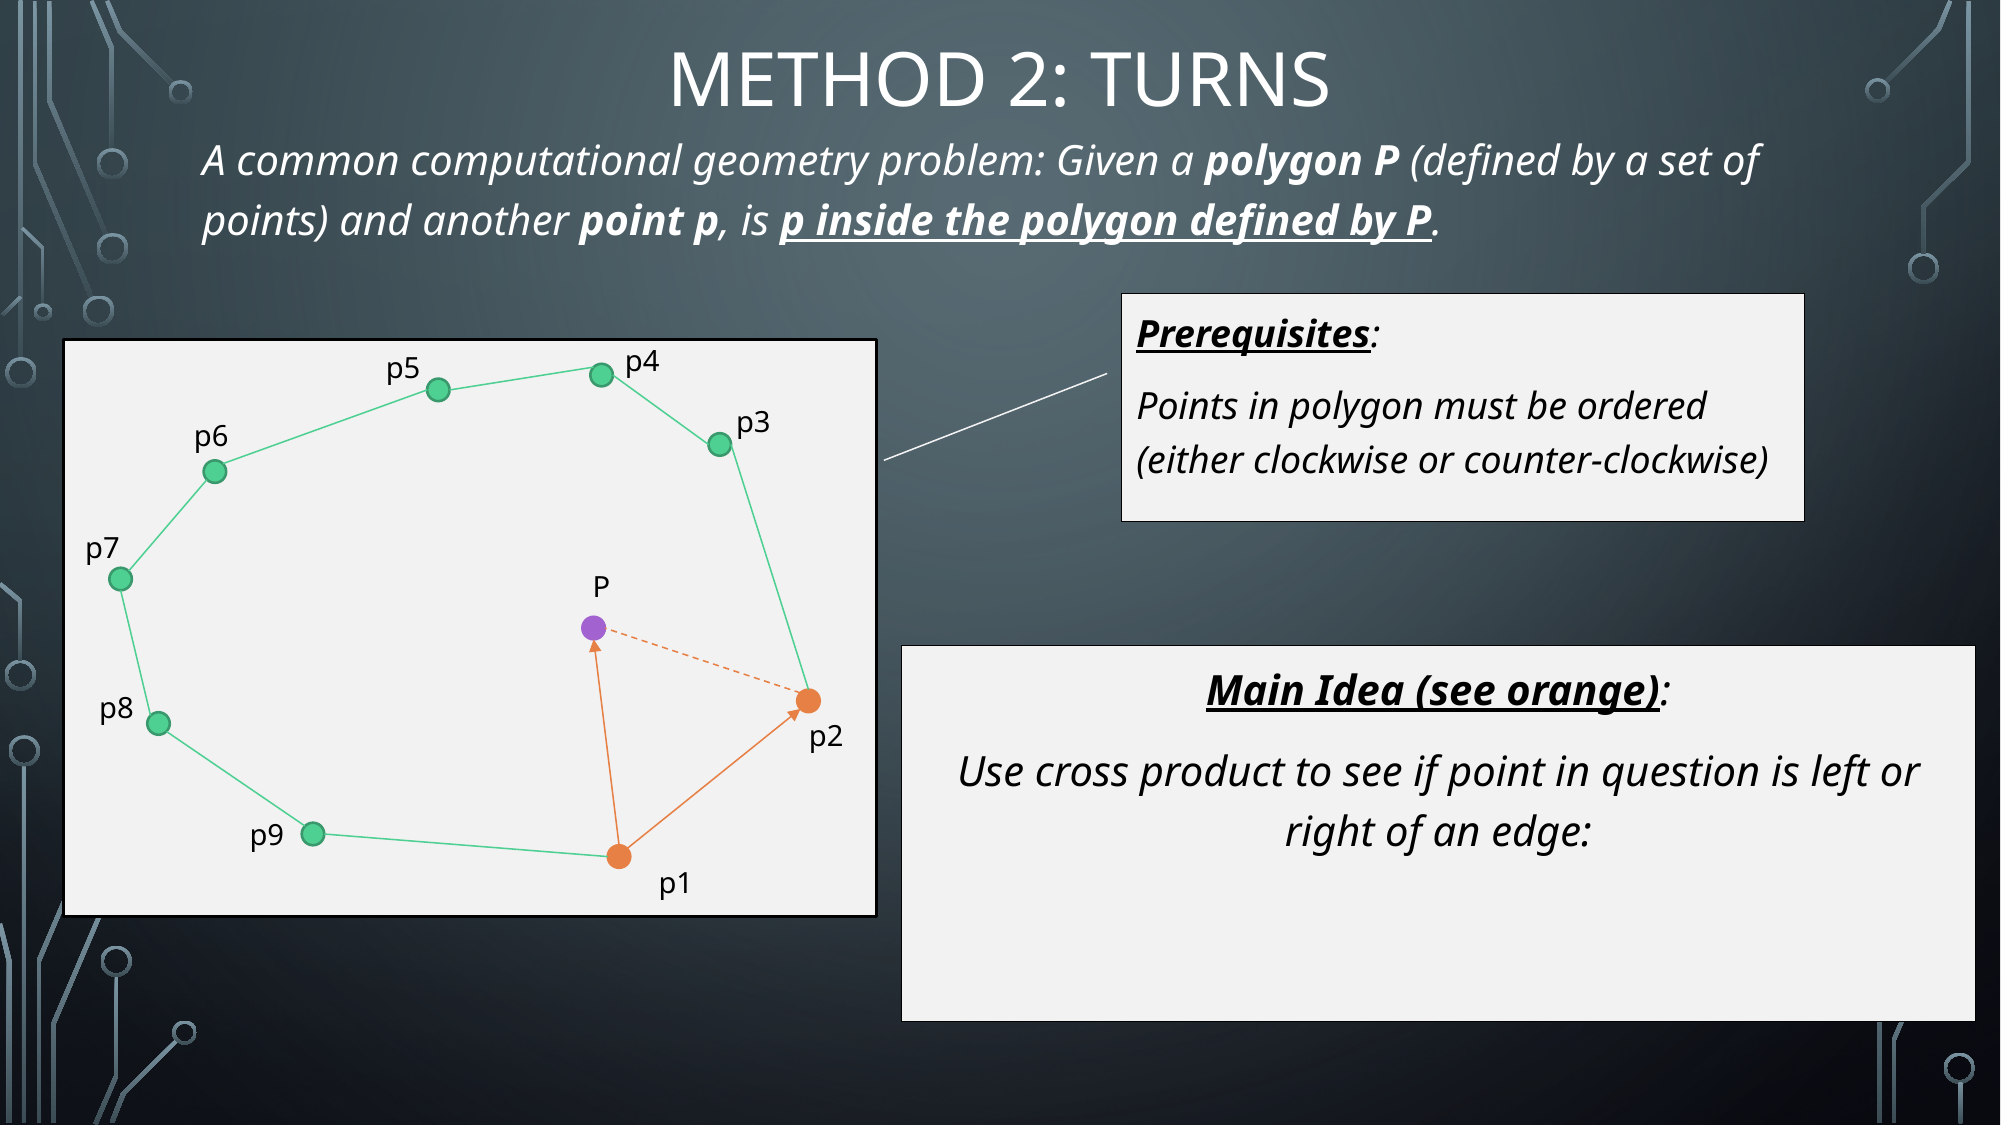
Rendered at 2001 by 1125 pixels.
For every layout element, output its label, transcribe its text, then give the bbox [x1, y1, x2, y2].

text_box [883, 373, 1108, 461]
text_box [63, 334, 877, 918]
title Method 2: Turns [187, 11, 1813, 116]
text_box Prerequisites: Points in polygon must be ordered (either clockwise or counter-clockwise) [1121, 293, 1805, 522]
text_box A common computational geometry problem: Given a polygon P (defined by a set of points) and another point p, is p inside the polygon defined by P. [187, 116, 1843, 277]
